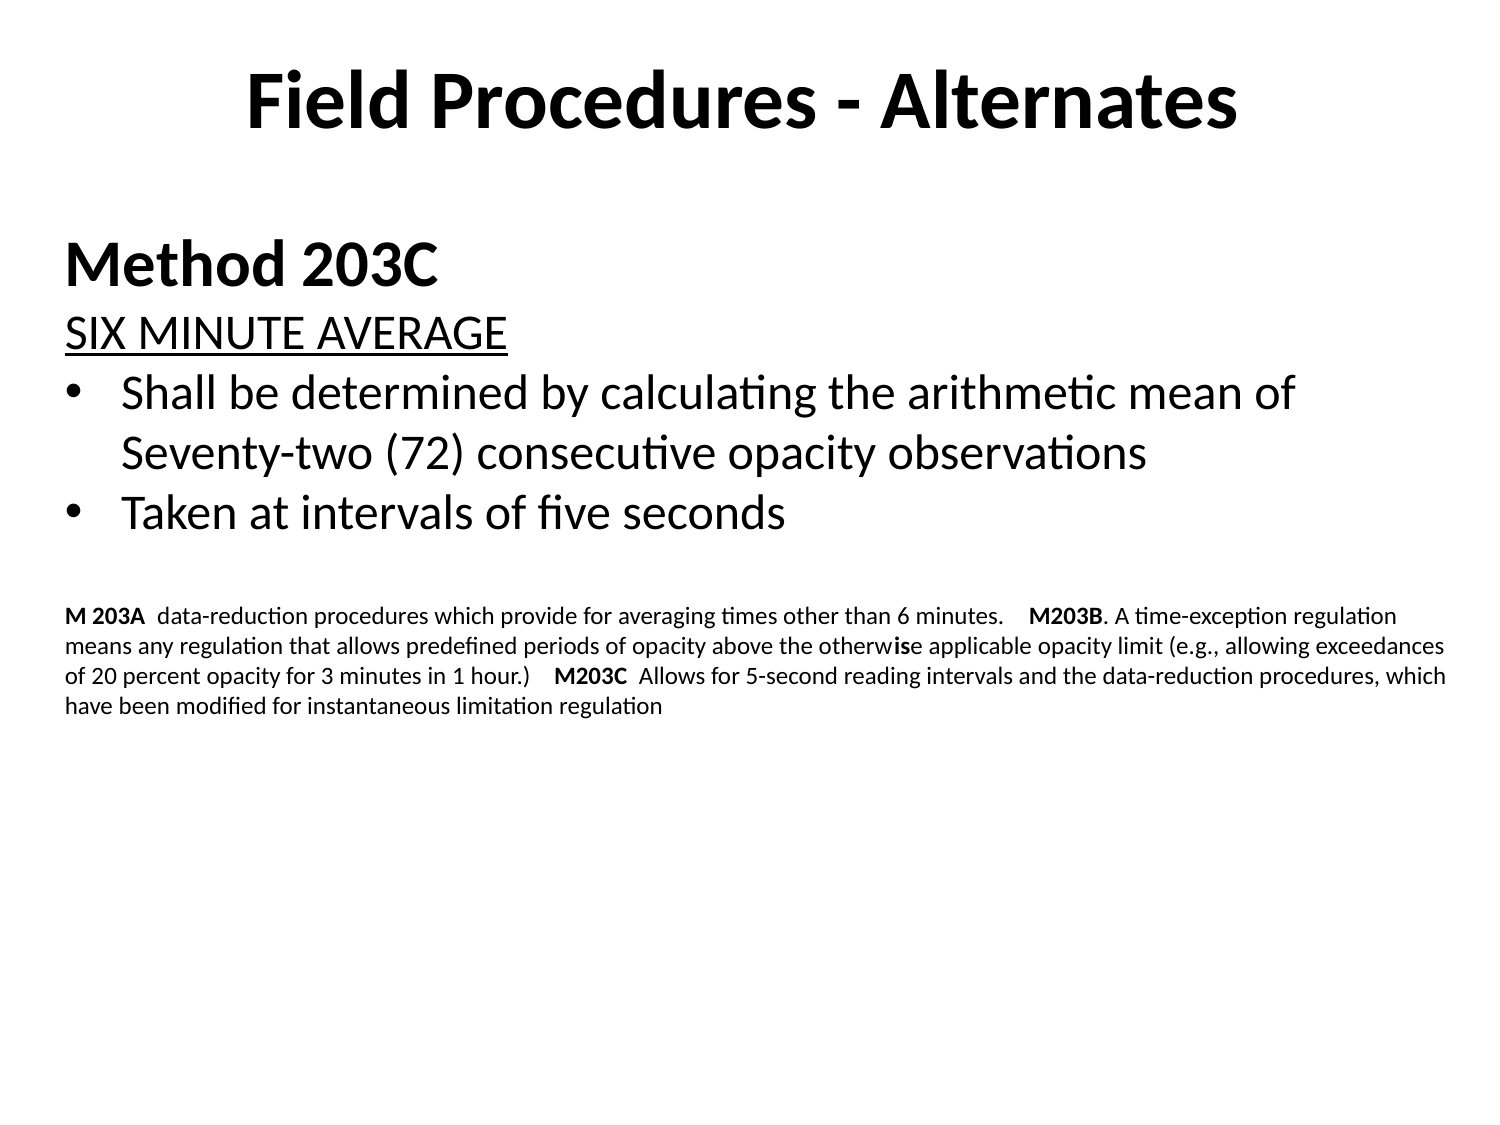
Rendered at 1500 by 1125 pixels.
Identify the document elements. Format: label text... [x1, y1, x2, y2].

text_box Method 203C SIX MINUTE AVERAGE Shall be determined by calculating the arithmetic mean of Seventy-two (72) consecutive opacity observations Taken at intervals of five seconds M 203A data-reduction procedures which provide for averaging times other than 6 minutes. M203B. A time-exception regulation means any regulation that allows predefined periods of opacity above the otherwise applicable opacity limit (e.g., allowing exceedances of 20 percent opacity for 3 minutes in 1 hour.) M203C Allows for 5-second reading intervals and the data-reduction procedures, which have been modified for instantaneous limitation regulation [49, 212, 1475, 727]
text_box Field Procedures - Alternates [231, 37, 1282, 153]
